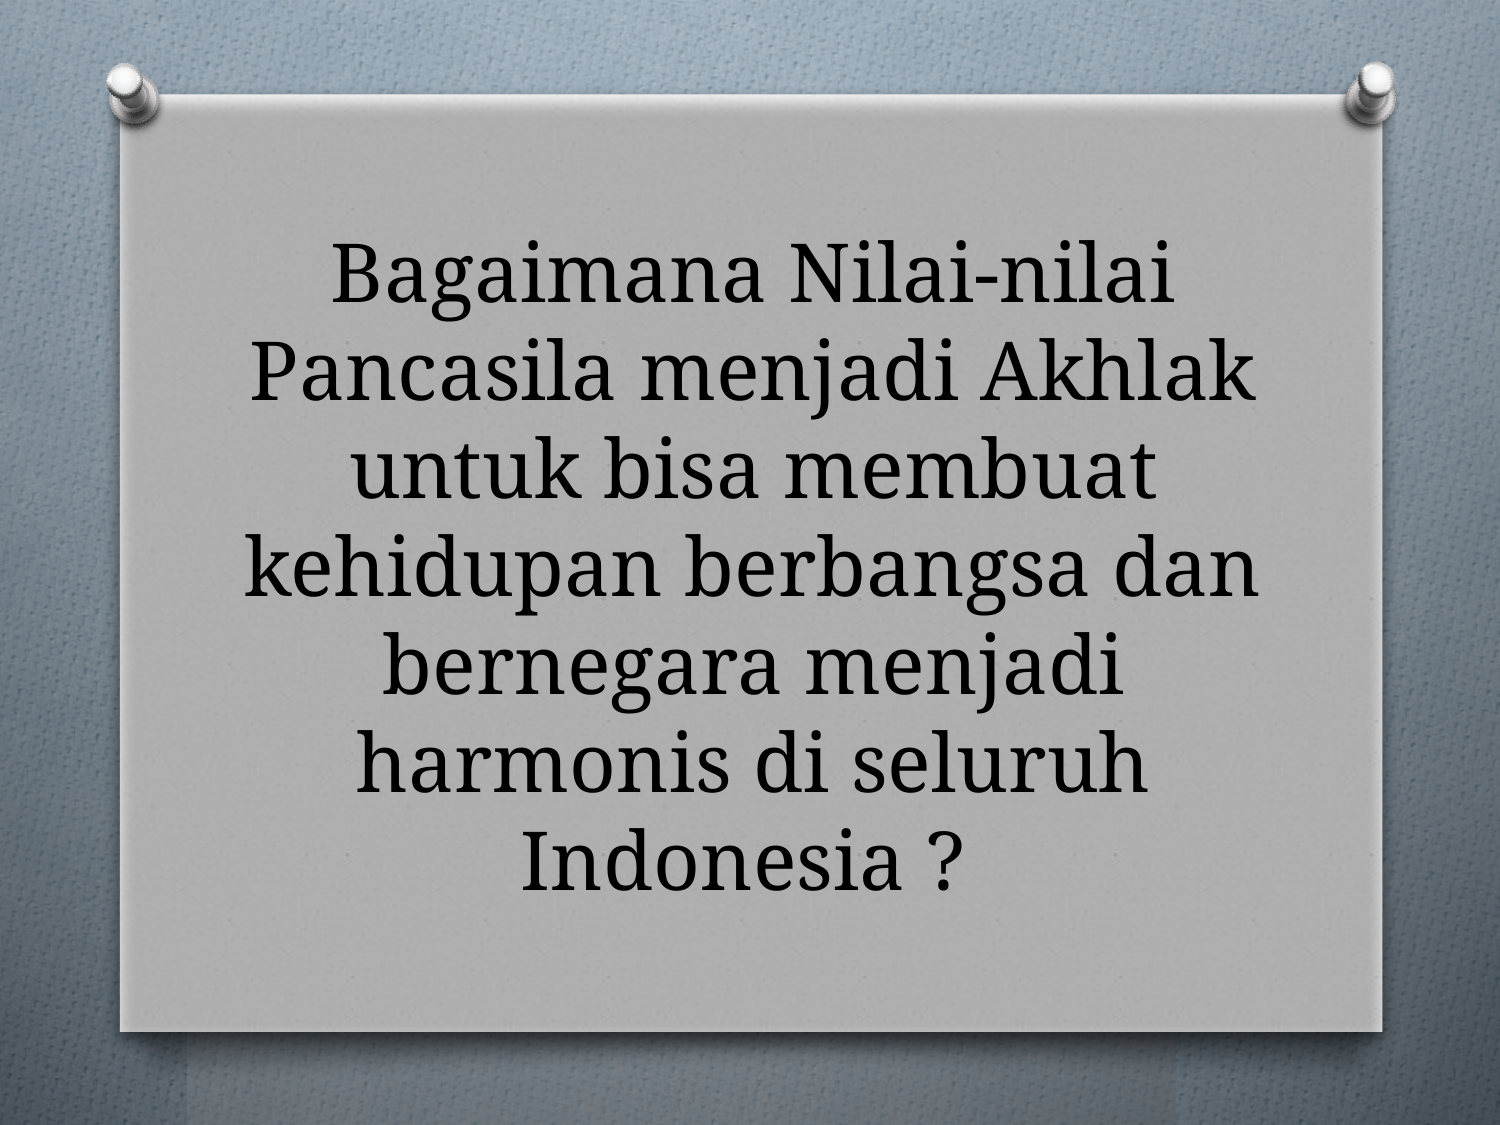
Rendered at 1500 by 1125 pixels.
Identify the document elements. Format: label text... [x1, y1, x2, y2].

picture [1317, 35, 1439, 156]
title Bagaimana Nilai-nilai Pancasila menjadi Akhlak untuk bisa membuat kehidupan berbangsa dan bernegara menjadi harmonis di seluruh Indonesia ? [183, 208, 1326, 920]
picture [75, 29, 198, 153]
